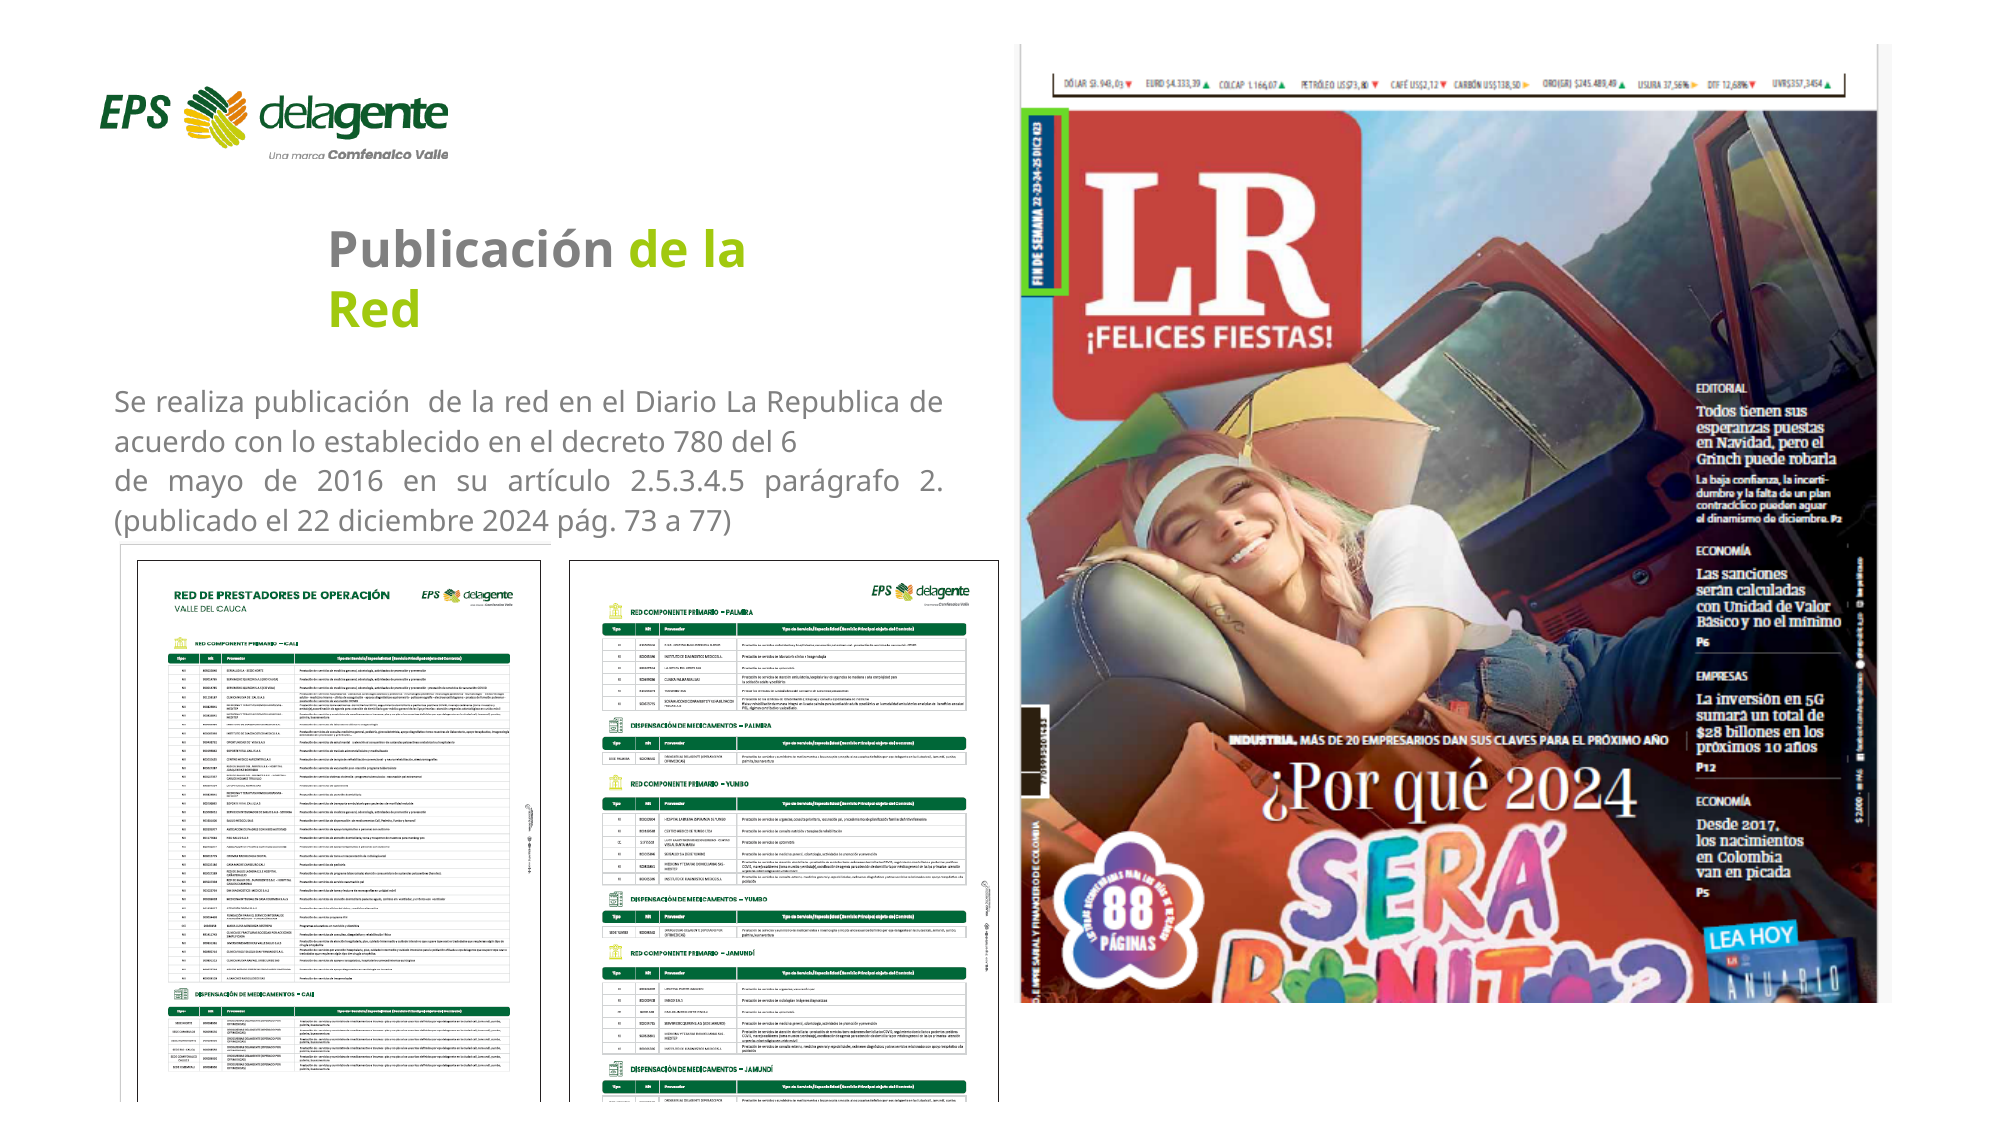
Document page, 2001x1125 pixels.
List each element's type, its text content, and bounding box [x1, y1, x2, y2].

picture [99, 86, 448, 160]
text_box Se realiza publicación de la red en el Diario La Republica de acuerdo con lo establecido en el decreto 780 del 6 de mayo de 2016 en su artículo 2.5.3.4.5 parágrafo 2. (publicado el 22 diciembre 2024 pág. 73 a 77) [99, 371, 960, 545]
text_box Publicación de la Red [313, 210, 789, 345]
picture [119, 540, 551, 1102]
picture [554, 44, 1892, 1102]
